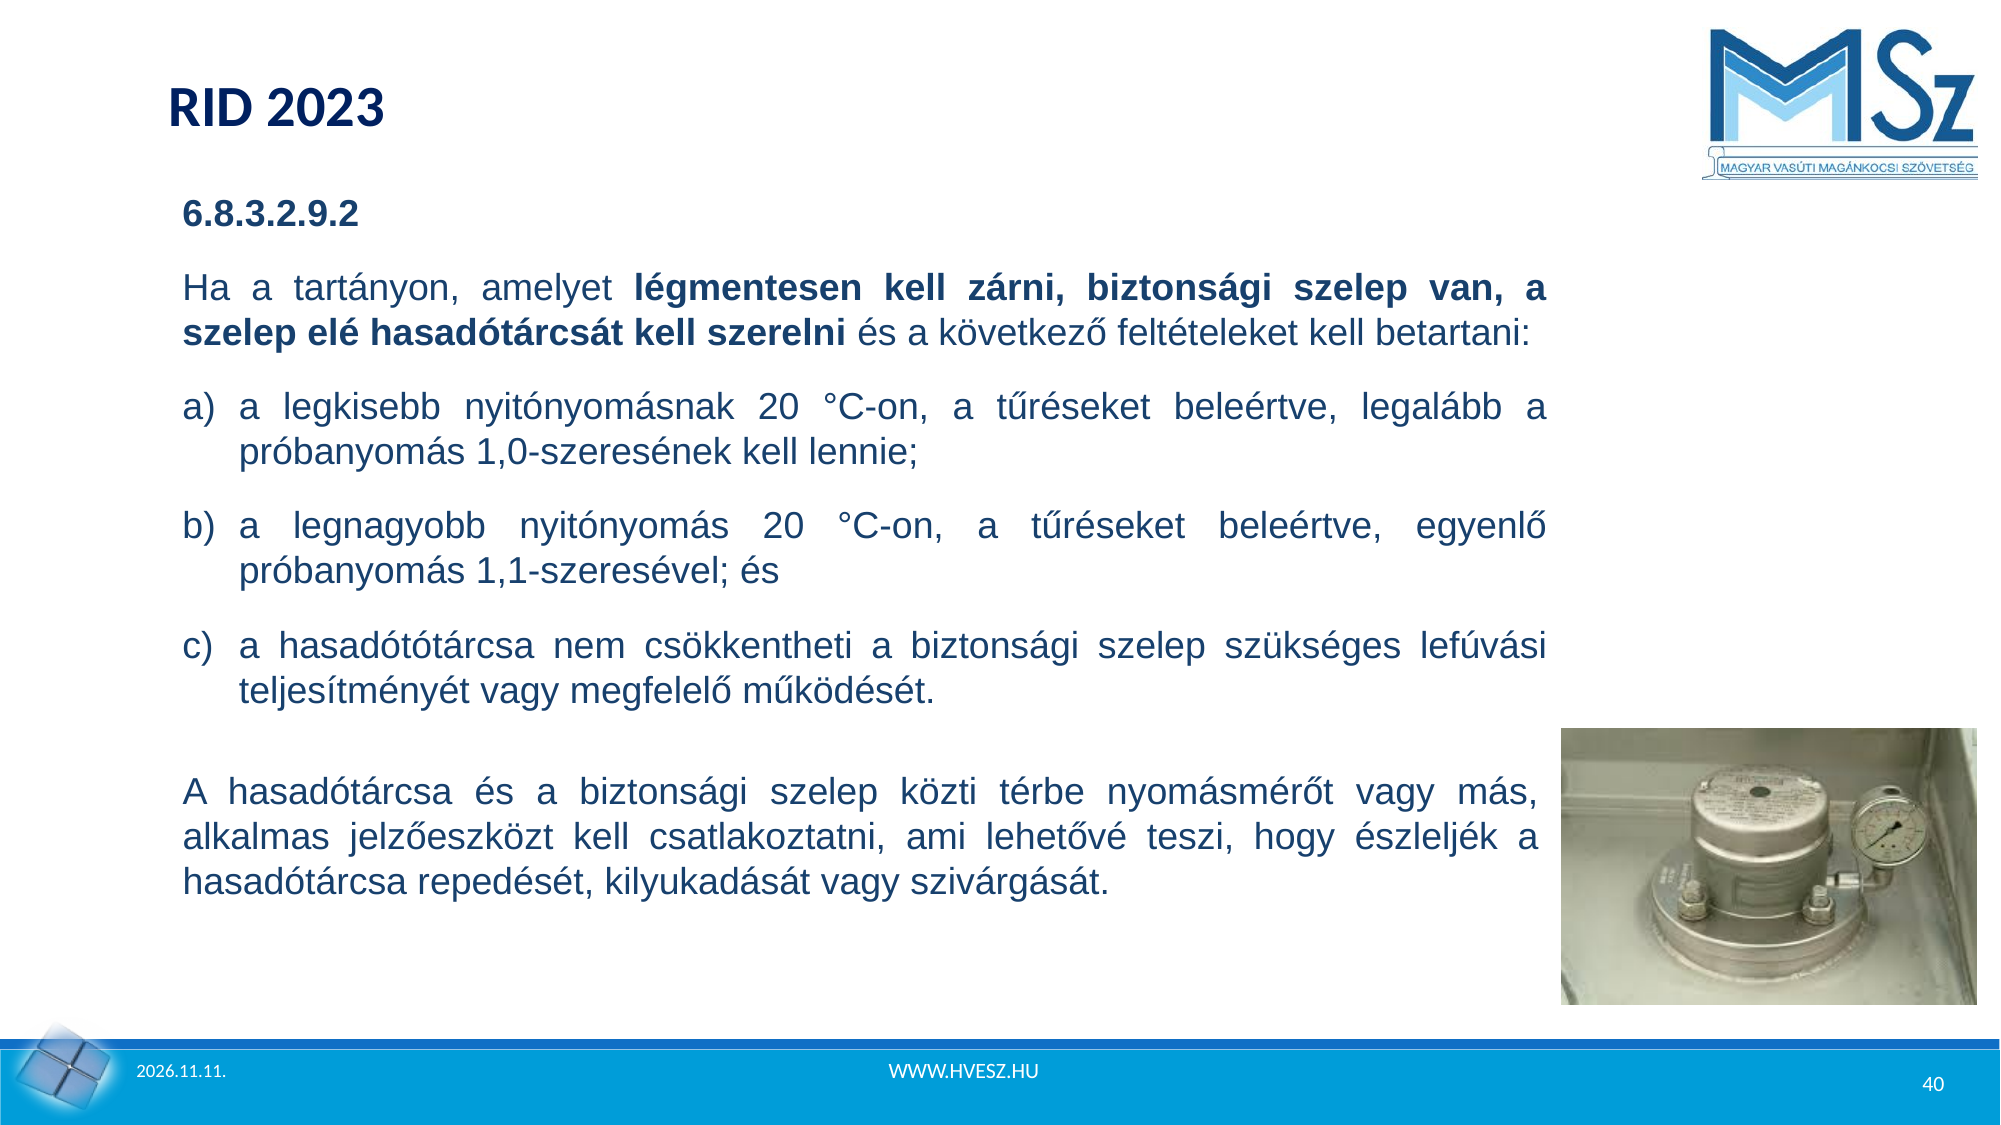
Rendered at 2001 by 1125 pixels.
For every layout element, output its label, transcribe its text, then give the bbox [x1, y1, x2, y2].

picture [1702, 26, 1979, 181]
footer www.hvesz.hu [726, 1049, 1202, 1092]
text_box 6.8.3.2.9.2 Ha a tartányon, amelyet légmentesen kell zárni, biztonsági szelep van, a szelep elé hasadótárcsát kell szerelni és a következő feltételeket kell betartani: a legkisebb nyitónyomásnak 20 °C-on, a tűréseket beleértve, legalább a próbanyomás 1,0-szeresének kell lennie; a legnagyobb nyitónyomás 20 °C-on, a tűréseket beleértve, egyenlő próbanyomás 1,1-szeresével; és a hasadótótárcsa nem csökkentheti a biztonsági szelep szükséges lefúvási teljesítményét vagy megfelelő működését. [167, 201, 1562, 776]
slide_number 40 [1609, 1062, 1960, 1104]
text_box A hasadótárcsa és a biztonsági szelep közti térbe nyomásmérőt vagy más, alkalmas jelzőeszközt kell csatlakoztatni, ami lehetővé teszi, hogy észleljék a hasadótárcsa repedését, kilyukadását vagy szivárgását. [167, 759, 1554, 910]
picture [1561, 728, 1977, 1005]
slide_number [142, 1048, 472, 1091]
picture [0, 1012, 135, 1114]
text_box RID 2023 [153, 60, 427, 146]
